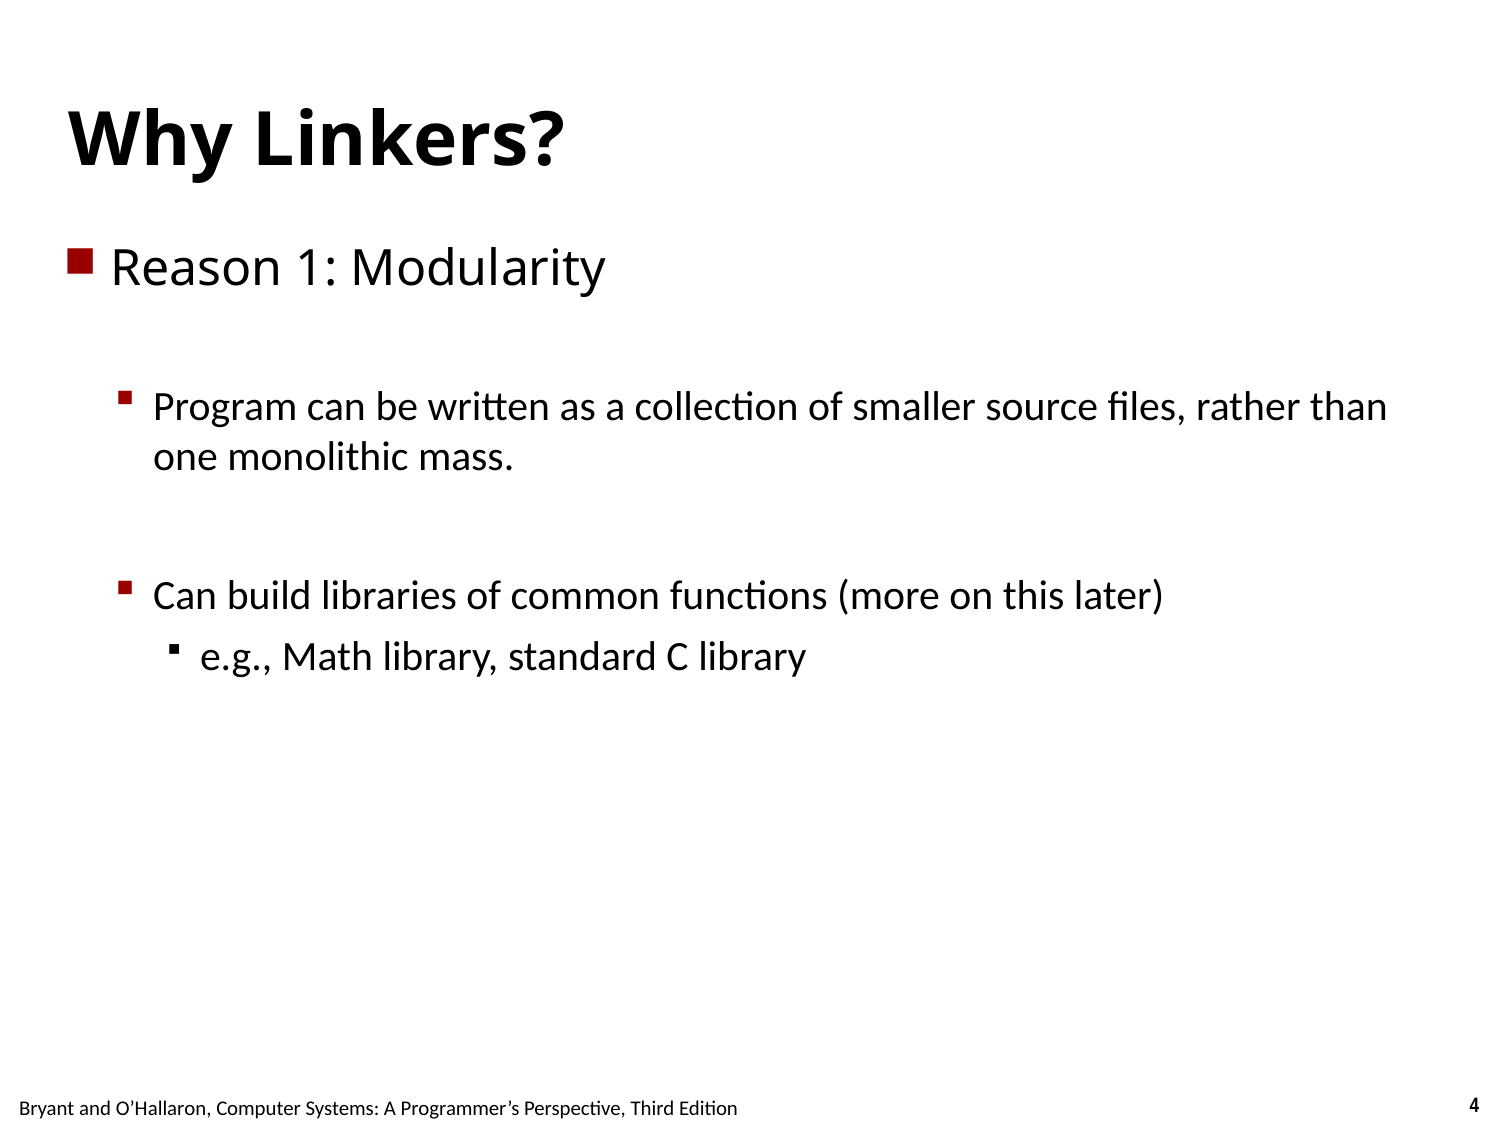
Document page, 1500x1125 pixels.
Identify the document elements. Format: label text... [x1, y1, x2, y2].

list Reason 1: Modularity Program can be written as a collection of smaller source files, rather than one monolithic mass. Can build libraries of common functions (more on this later) e.g., Math library, standard C library [62, 228, 1438, 1122]
title Why Linkers? [62, 41, 1438, 228]
